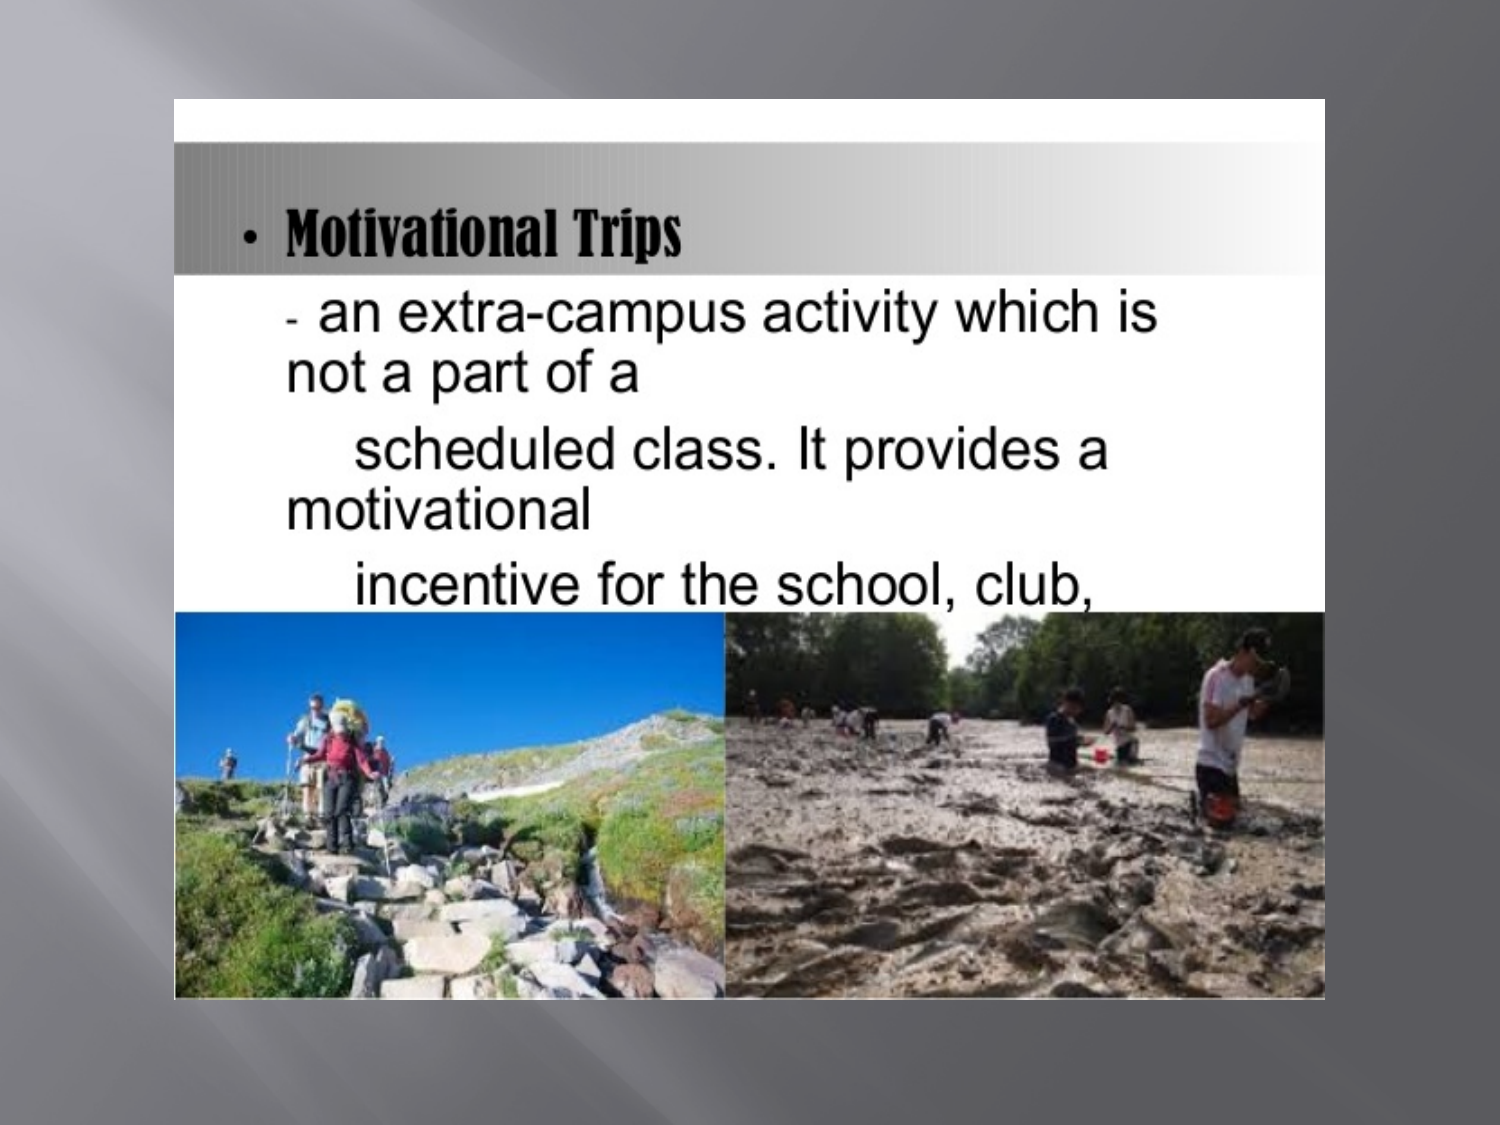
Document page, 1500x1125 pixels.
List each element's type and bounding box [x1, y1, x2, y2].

picture [174, 99, 1326, 1001]
